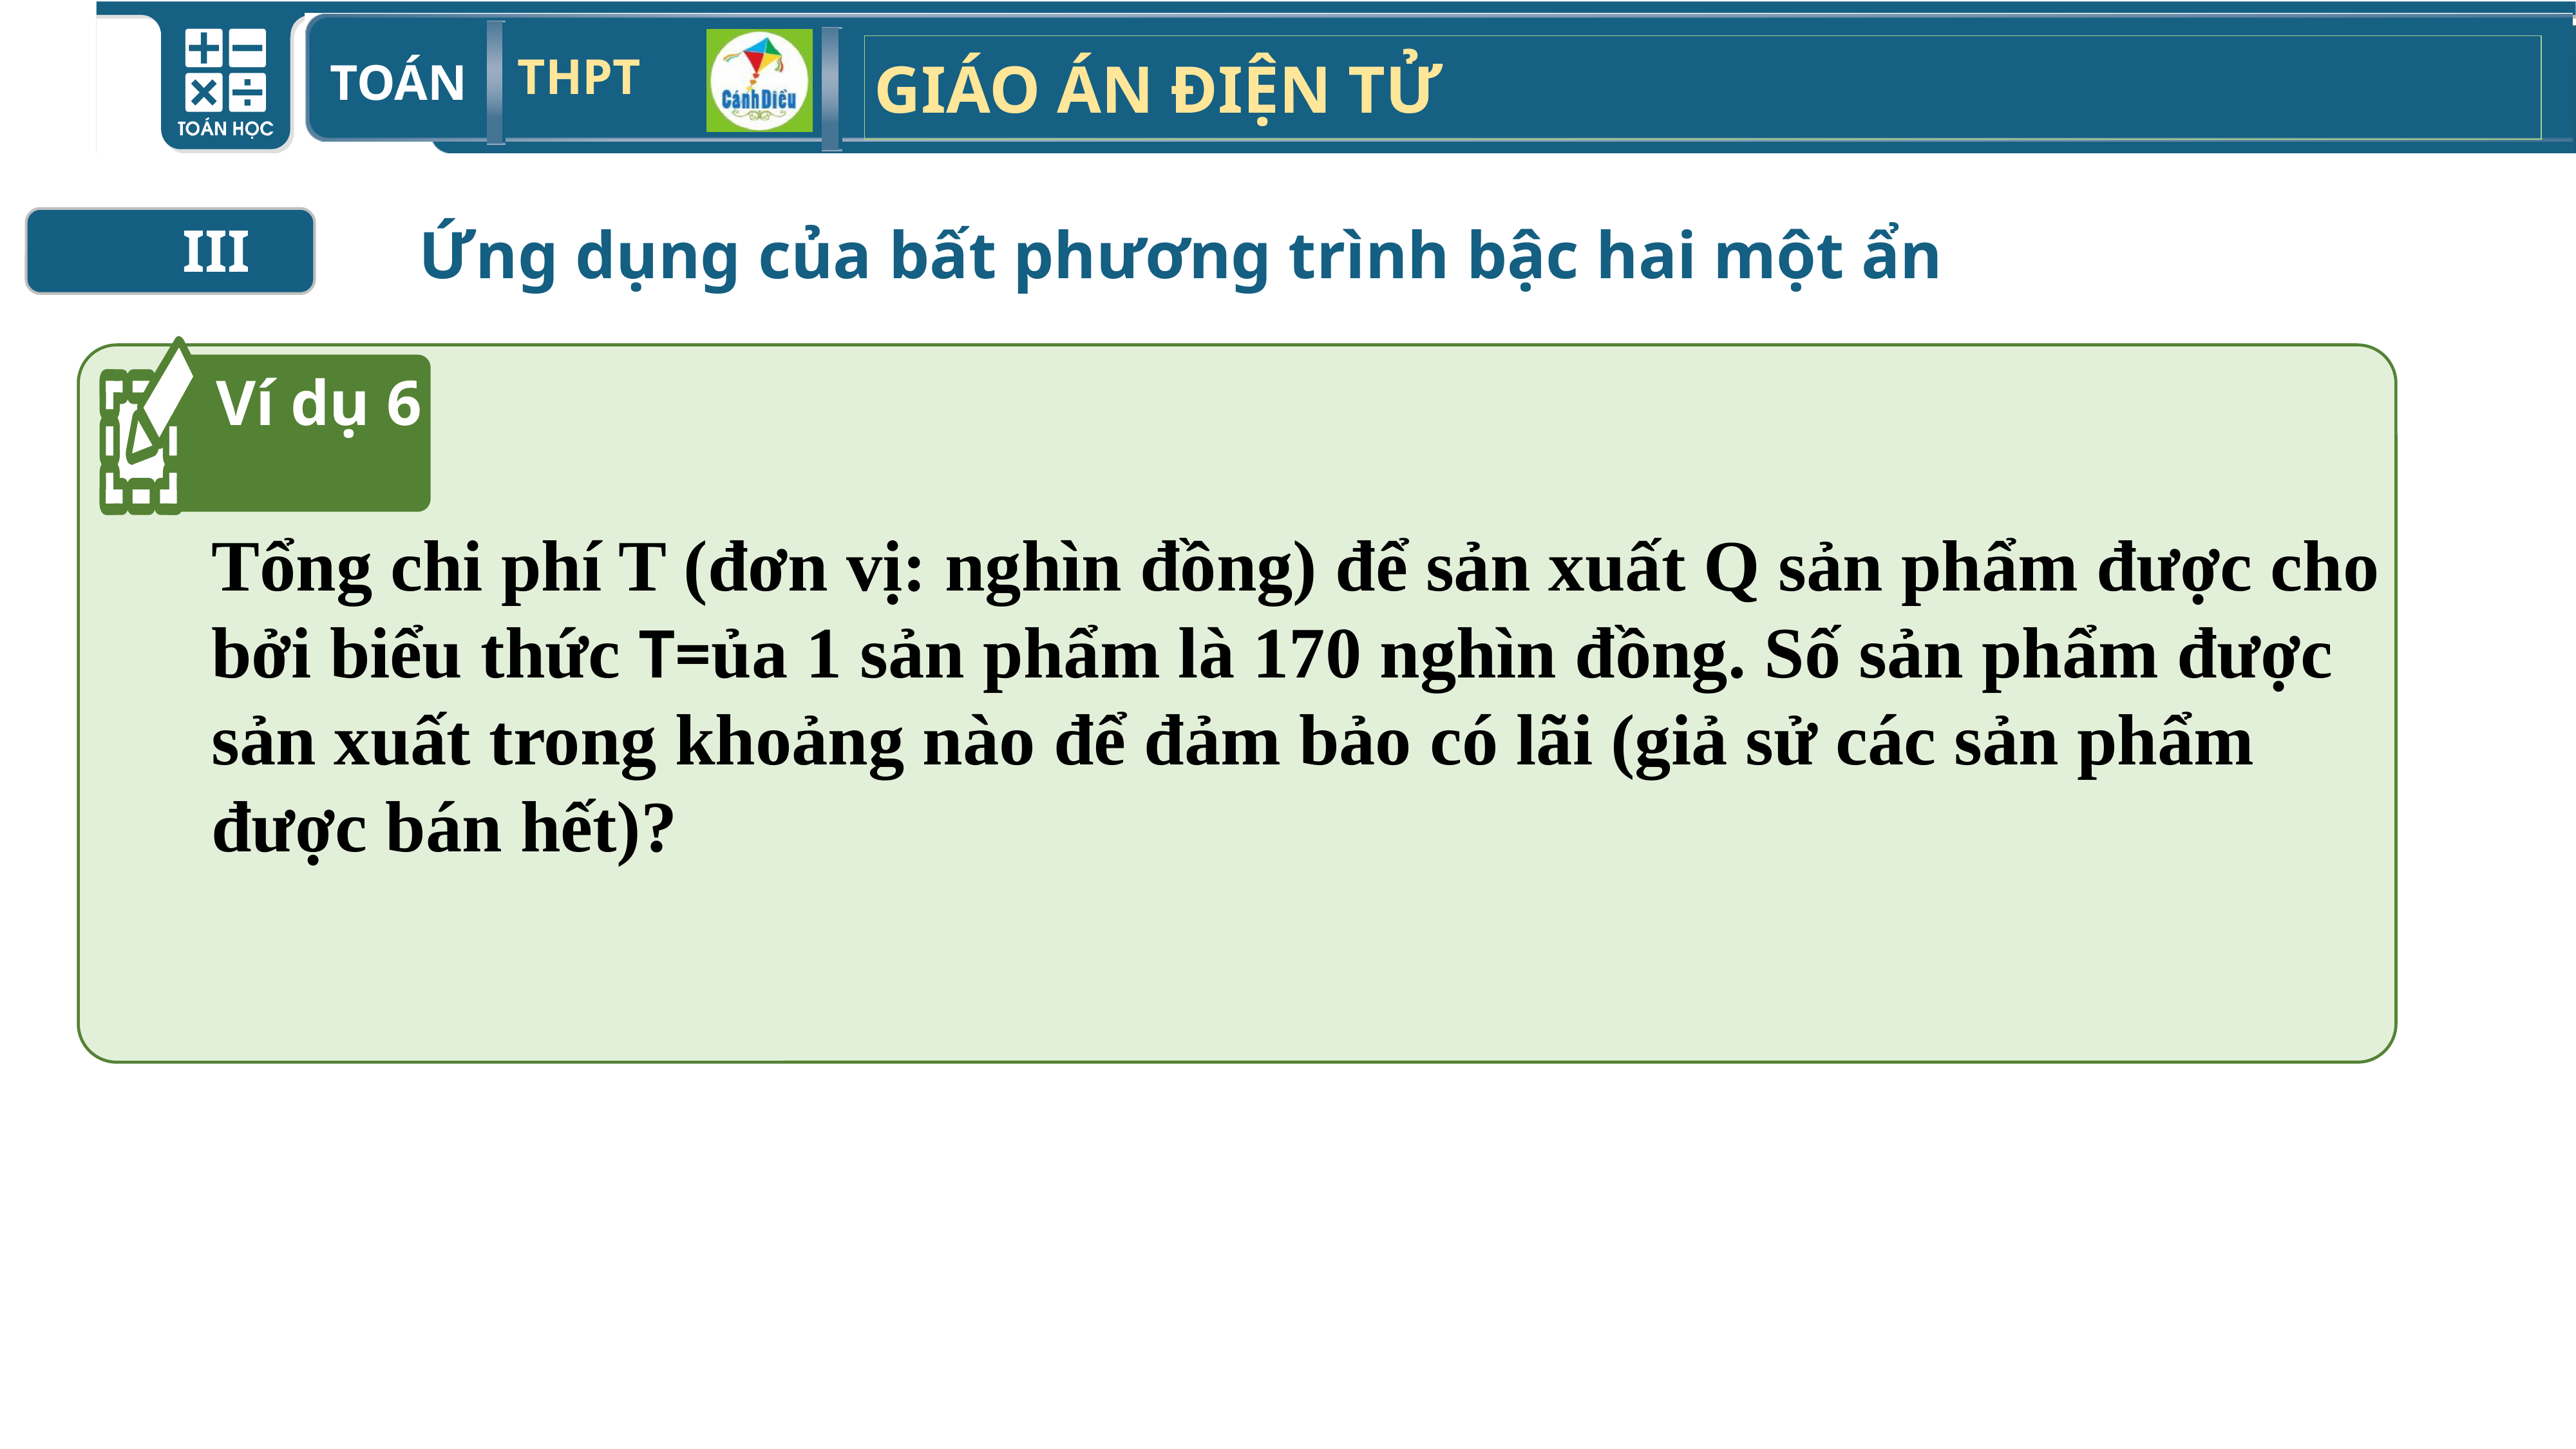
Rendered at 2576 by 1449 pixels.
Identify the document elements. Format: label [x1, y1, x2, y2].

text_box [26, 208, 2272, 298]
text_box [78, 336, 2396, 1063]
picture [97, 13, 2576, 153]
text_box [1302, 71, 1326, 102]
